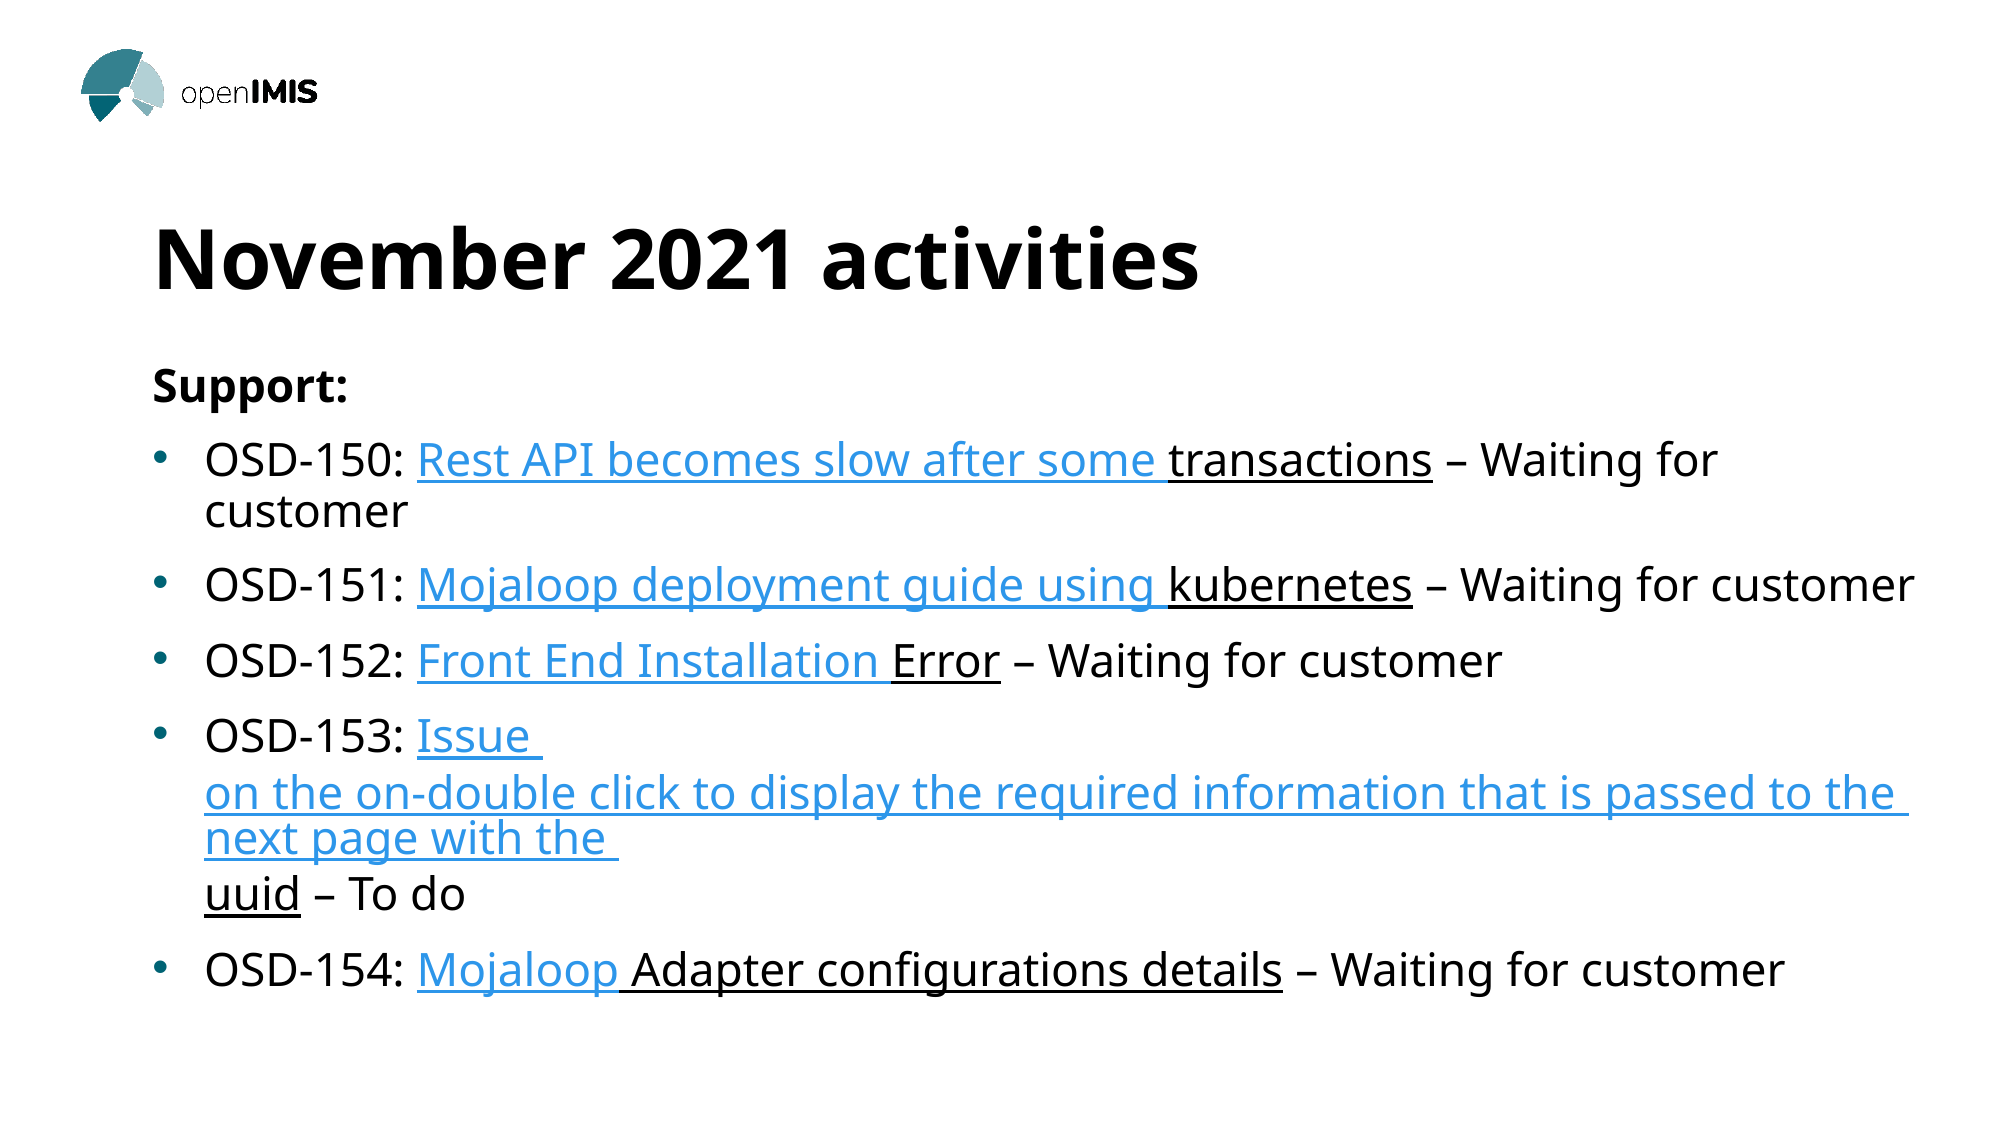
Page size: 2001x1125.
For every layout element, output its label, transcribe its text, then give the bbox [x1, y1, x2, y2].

list Support: OSD-150: Rest API becomes slow after some transactions – Waiting for customer OSD-151: Mojaloop deployment guide using kubernetes – Waiting for customer OSD-152: Front End Installation Error – Waiting for customer OSD-153: Issue on the on-double click to display the required information that is passed to the next page with the uuid – To do OSD-154: Mojaloop Adapter configurations details – Waiting for customer [137, 355, 1948, 1003]
title November 2021 activities [137, 185, 1863, 340]
picture [81, 49, 352, 122]
